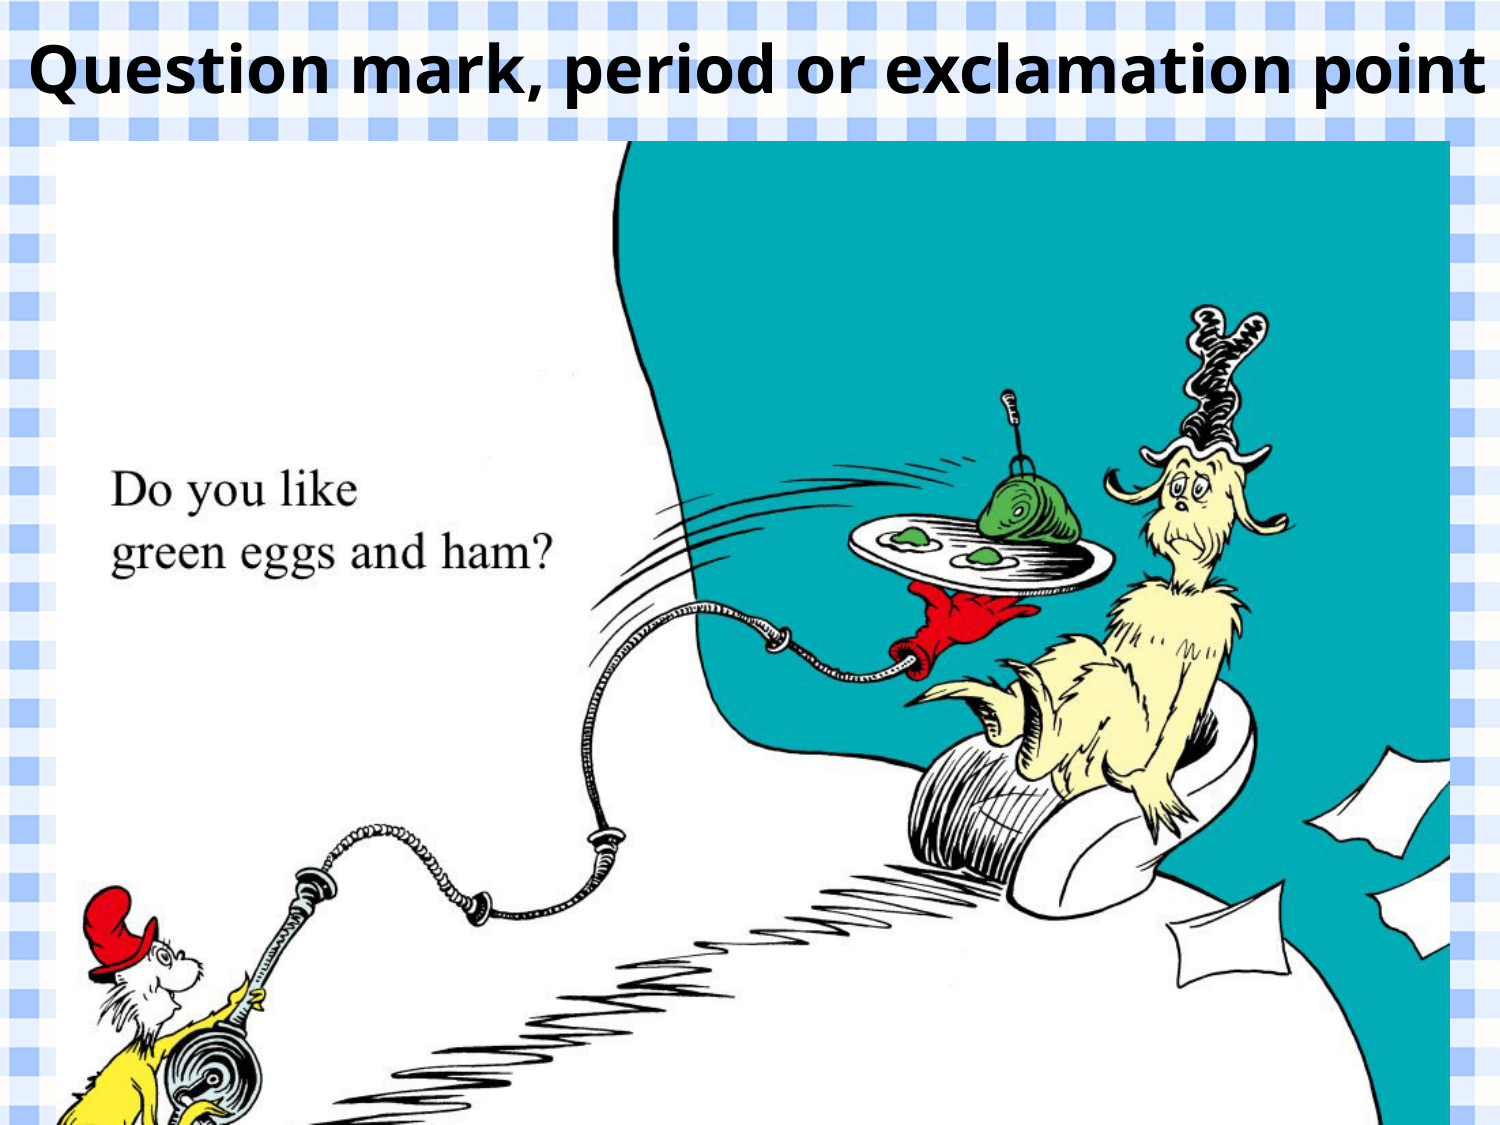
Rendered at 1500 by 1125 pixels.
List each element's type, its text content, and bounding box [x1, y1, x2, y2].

picture [0, 141, 1500, 1125]
title Question mark, period or exclamation point [0, 0, 1500, 161]
